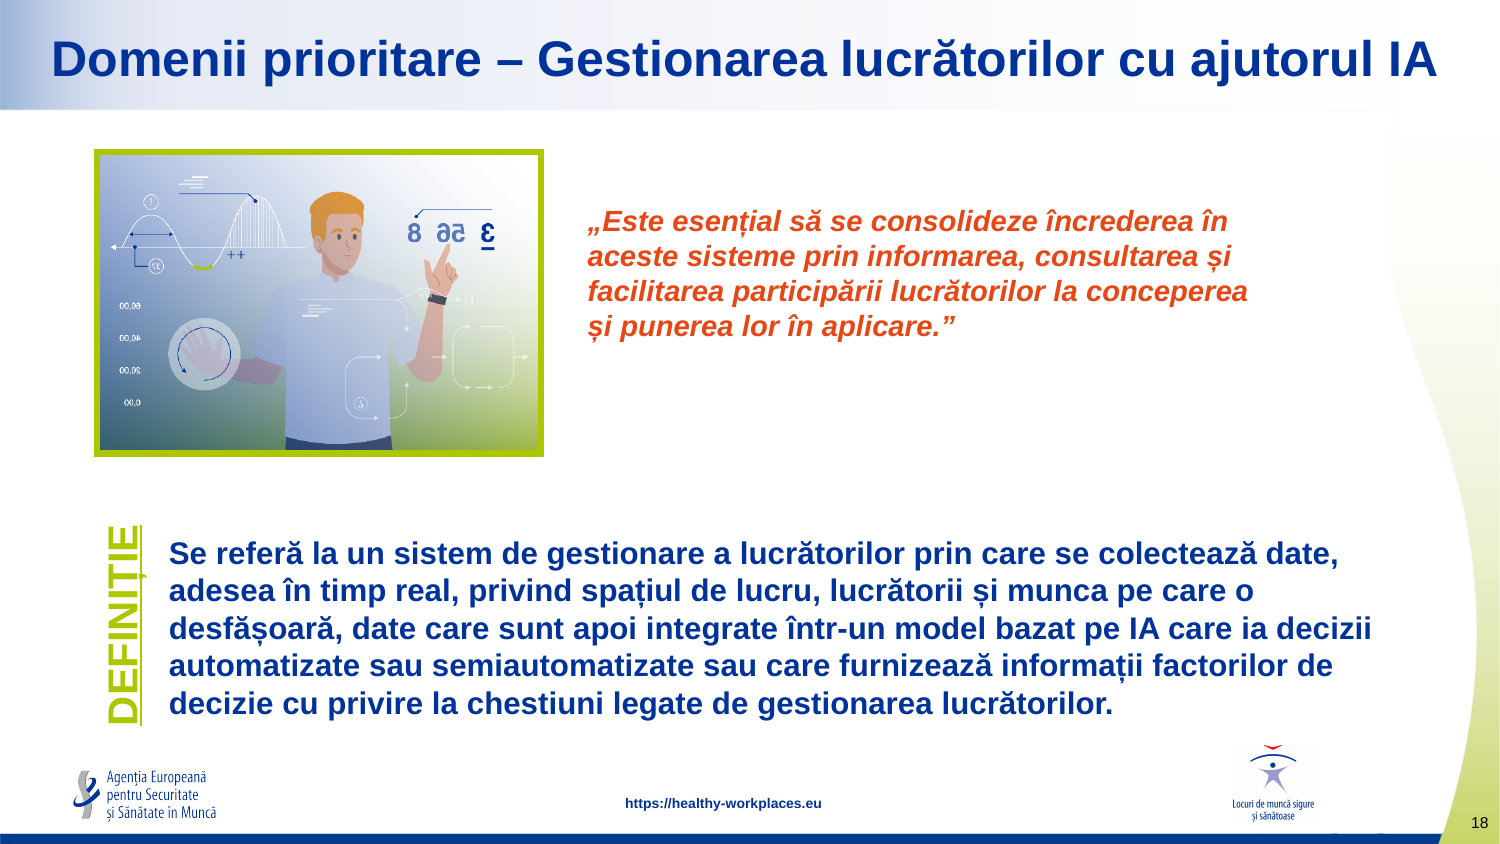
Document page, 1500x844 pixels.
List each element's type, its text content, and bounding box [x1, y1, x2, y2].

text_box „Este esențial să se consolideze încrederea în aceste sisteme prin informarea, consultarea și facilitarea participării lucrătorilor la conceperea și punerea lor în aplicare.” [572, 160, 1287, 350]
text_box Se referă la un sistem de gestionare a lucrătorilor prin care se colectează date, adesea în timp real, privind spațiul de lucru, lucrătorii și munca pe care o desfășoară, date care sunt apoi integrate într-un model bazat pe IA care ia decizii automatizate sau semiautomatizate sau care furnizează informații factorilor de decizie cu privire la chestiuni legate de gestionarea lucrătorilor. [154, 525, 1442, 728]
title Domenii prioritare – Gestionarea lucrătorilor cu ajutorul IA [36, 0, 1464, 135]
picture [0, 0, 1500, 844]
text_box DEFINIȚIE [88, 445, 154, 741]
